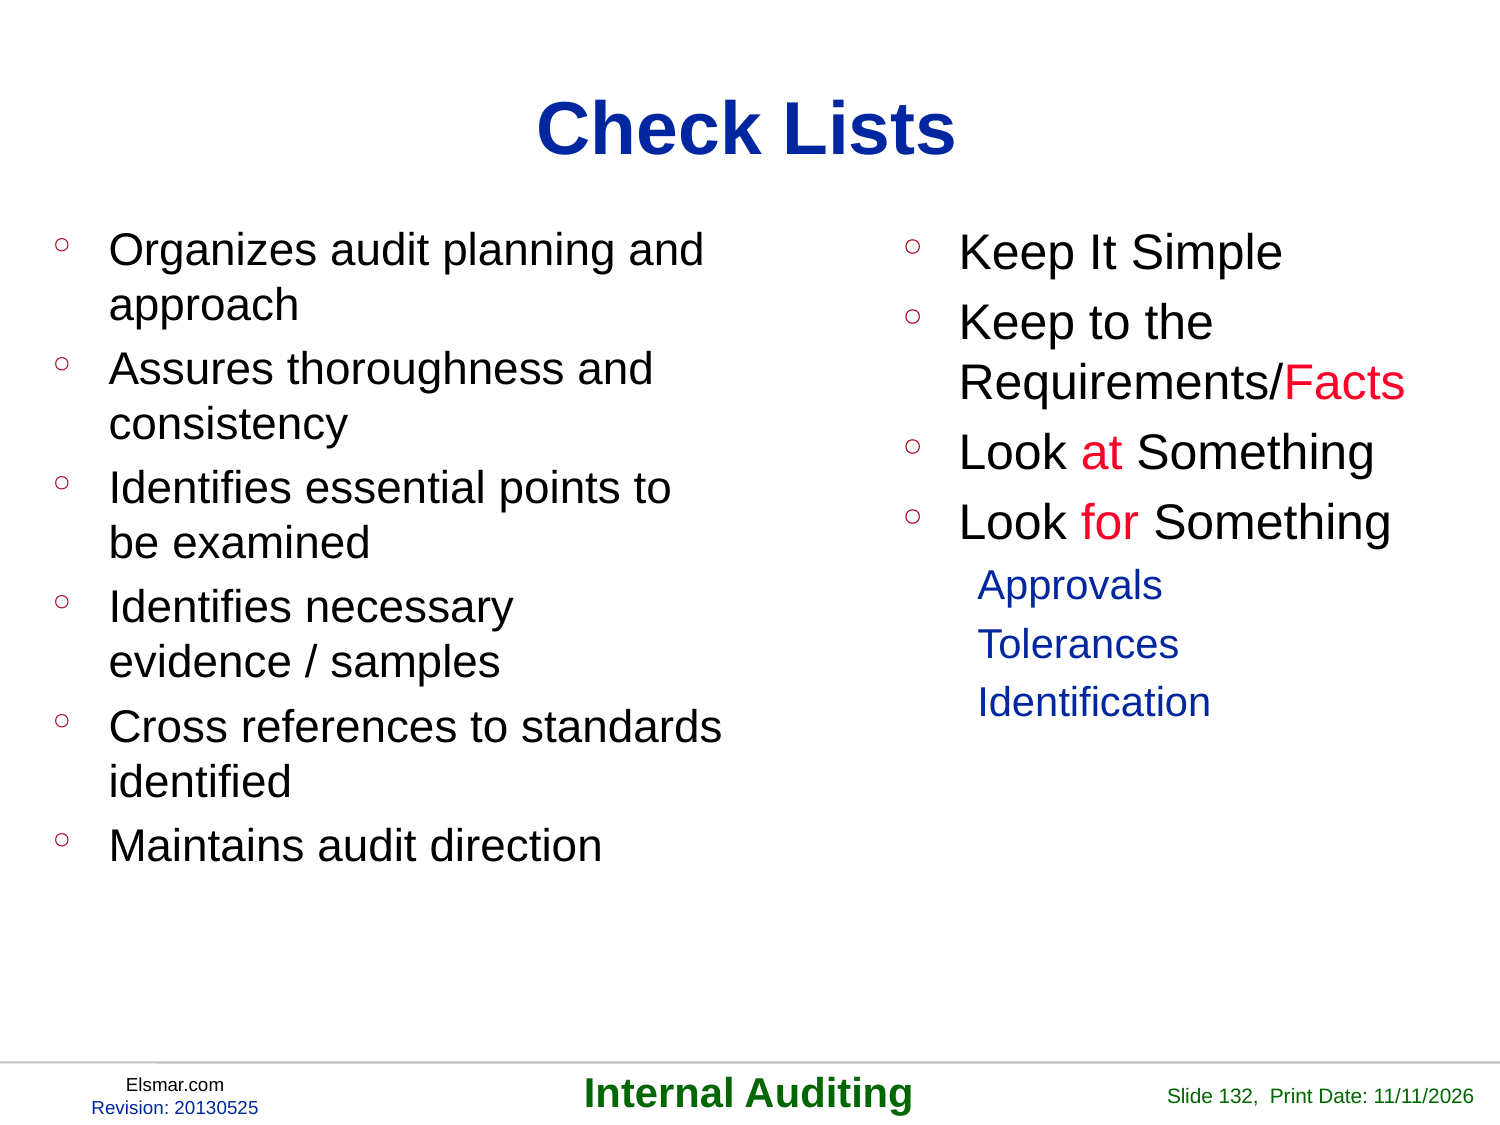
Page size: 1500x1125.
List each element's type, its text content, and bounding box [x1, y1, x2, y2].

text_box Organizes audit planning and approach Assures thoroughness and consistency Identifies essential points to be examined Identifies necessary evidence / samples Cross references to standards identified Maintains audit direction [37, 212, 750, 988]
title Check Lists [109, 30, 1385, 219]
list Keep It Simple Keep to the Requirements/Facts Look at Something Look for Something Approvals Tolerances Identification [887, 212, 1425, 945]
